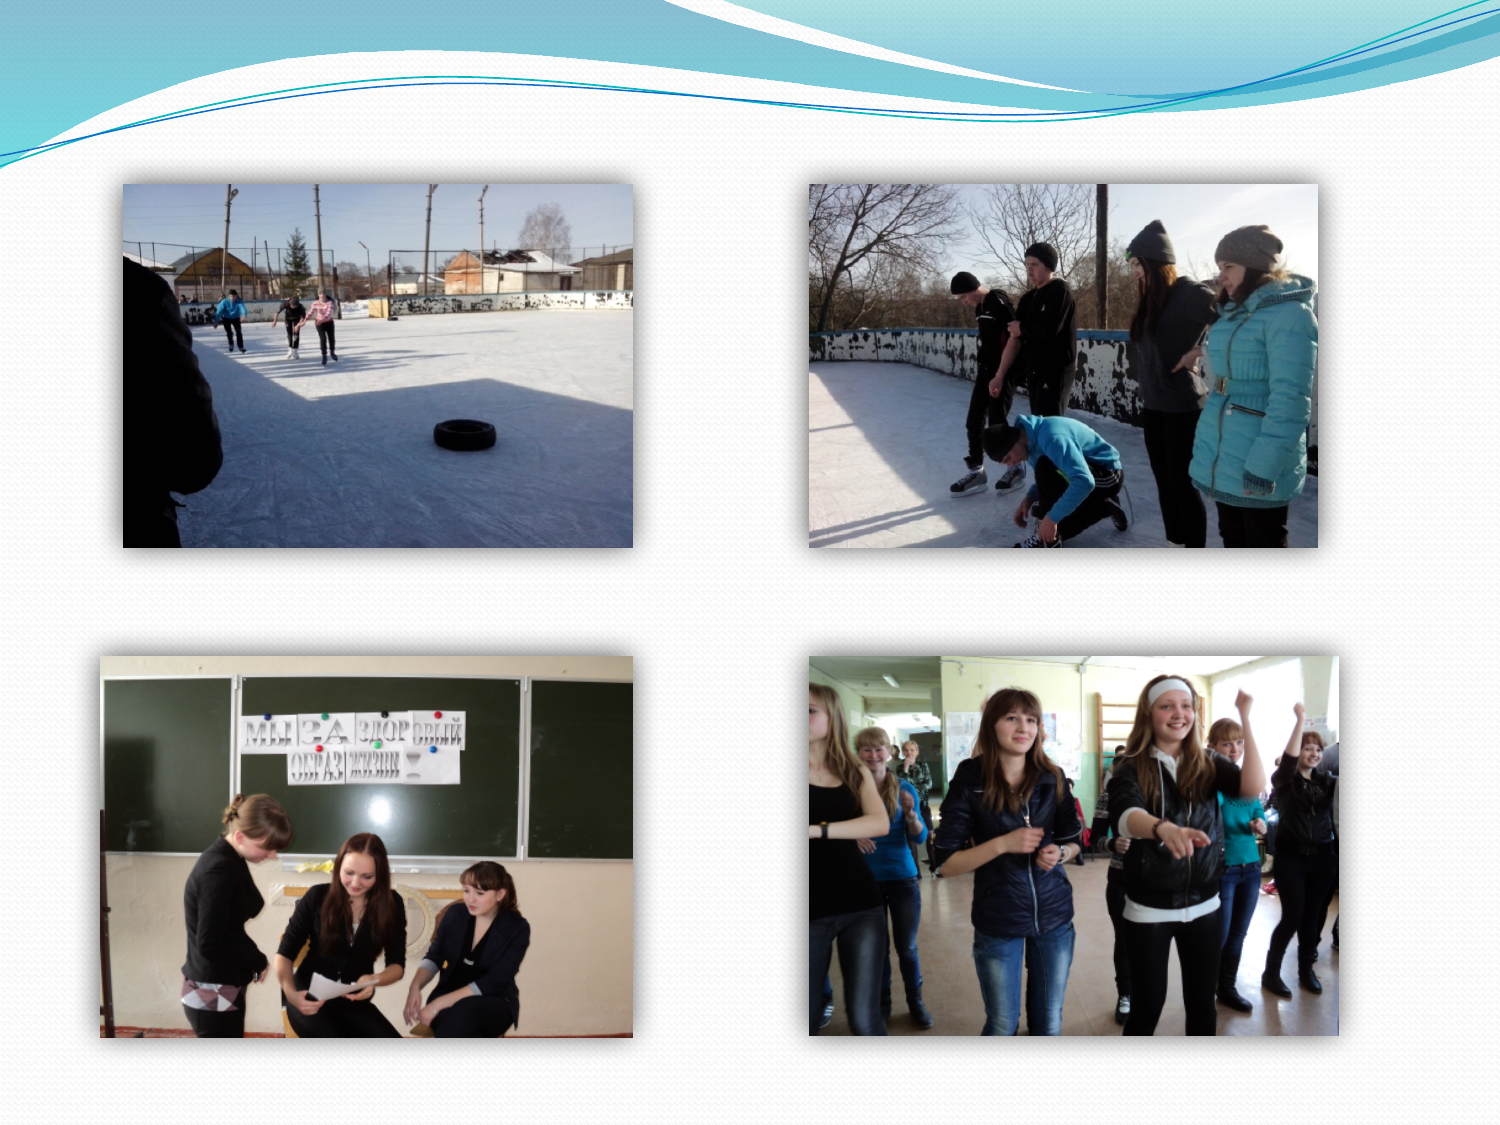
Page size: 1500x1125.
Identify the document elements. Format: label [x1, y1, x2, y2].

picture [808, 656, 1339, 1037]
picture [100, 656, 633, 1038]
picture [808, 184, 1319, 548]
picture [123, 184, 634, 548]
